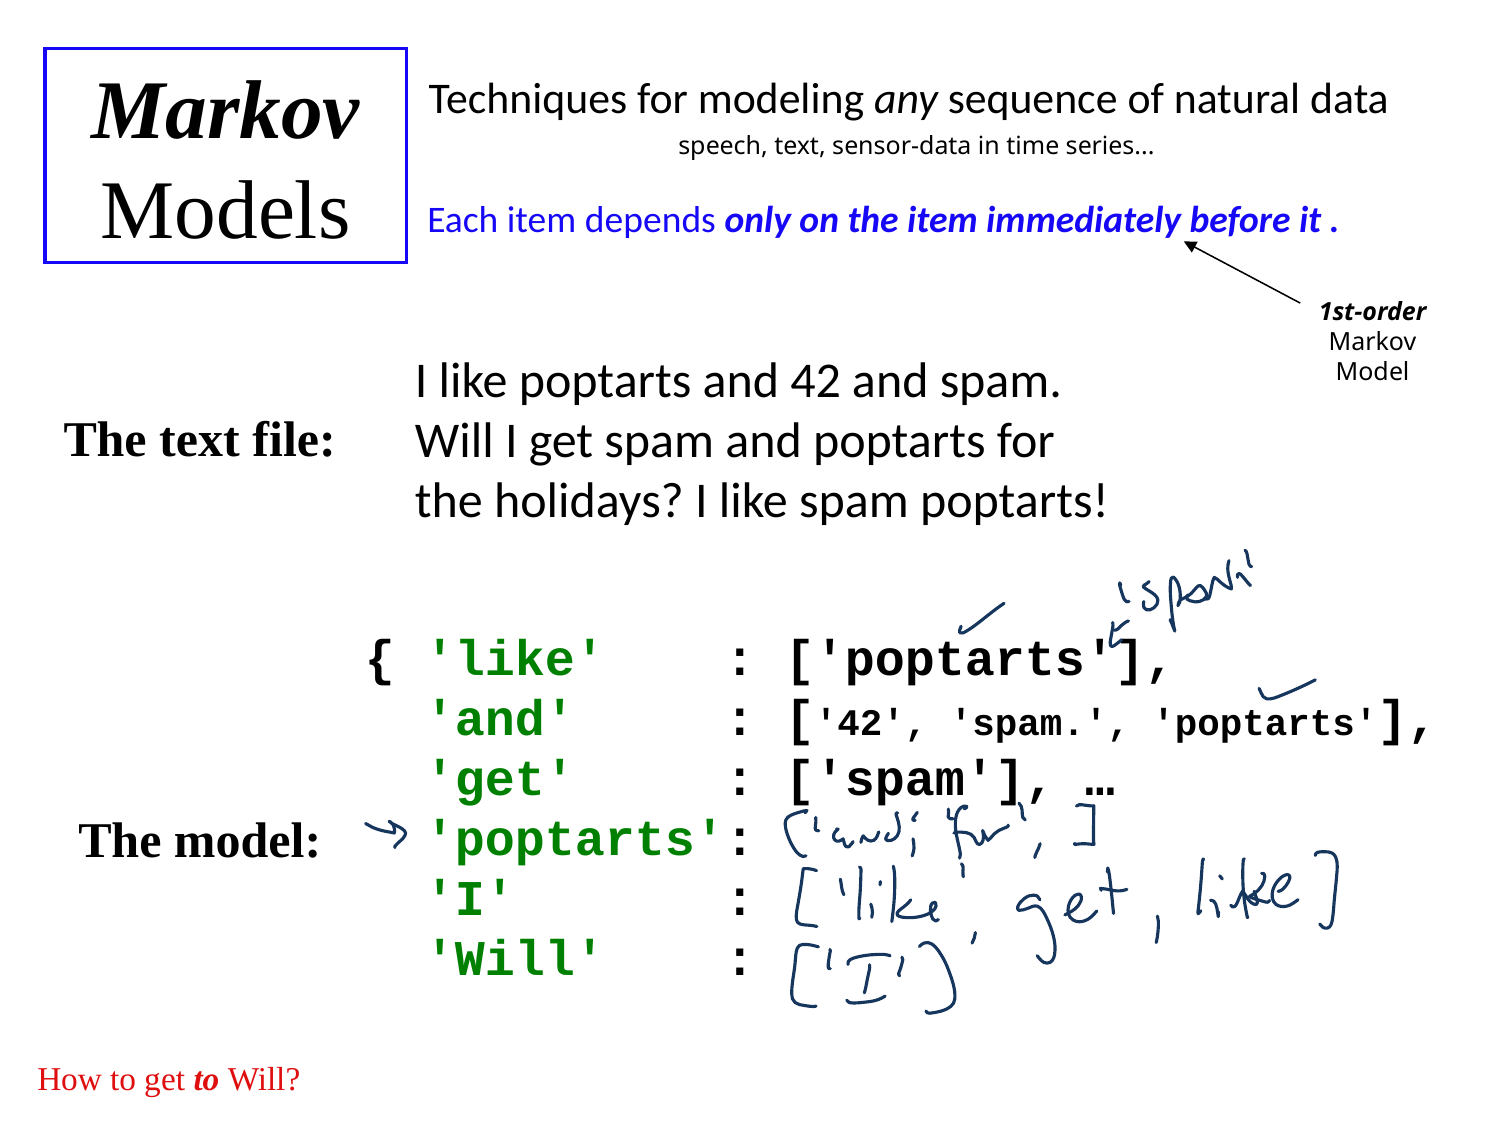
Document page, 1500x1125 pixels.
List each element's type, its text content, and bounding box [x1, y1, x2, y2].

text_box The text file: [47, 399, 353, 474]
text_box [1110, 620, 1129, 647]
text_box [1100, 867, 1127, 914]
text_box [1197, 858, 1204, 914]
text_box [1210, 900, 1219, 917]
text_box [1017, 895, 1056, 964]
text_box [1074, 804, 1094, 845]
text_box [1315, 851, 1338, 929]
text_box [846, 996, 886, 1003]
text_box [1259, 679, 1316, 699]
text_box [1143, 581, 1158, 610]
text_box [791, 944, 819, 1007]
text_box [833, 829, 854, 847]
text_box [860, 831, 879, 843]
text_box [1170, 560, 1232, 632]
text_box [919, 942, 955, 1014]
text_box [897, 899, 939, 921]
text_box I like poptarts and 42 and spam. Will I get spam and poptarts for the holidays? I like spam poptarts! [400, 340, 1255, 536]
text_box The model: [42, 799, 349, 875]
text_box [785, 810, 807, 857]
text_box [1119, 582, 1130, 602]
text_box [1064, 894, 1097, 922]
text_box { 'like' : ['poptarts'], 'and' : ['42', 'spam.', 'poptarts'], 'get' : ['spam'], … 'poptarts': 'I' : 'Will' : [349, 618, 1475, 993]
text_box [891, 866, 895, 922]
text_box [1272, 874, 1299, 907]
text_box [1230, 858, 1270, 918]
text_box [848, 954, 891, 965]
text_box [1237, 573, 1251, 586]
text_box [796, 868, 817, 927]
text_box [885, 812, 900, 841]
text_box [959, 603, 1005, 633]
text_box [953, 806, 1009, 859]
text_box [1183, 241, 1301, 304]
text_box How to get to Will? [22, 1050, 344, 1105]
text_box [1245, 550, 1252, 567]
text_box [912, 812, 918, 821]
text_box [815, 817, 819, 831]
text_box 1st-order Markov Model [1277, 288, 1468, 393]
text_box Each item depends only on the item immediately before it . [412, 187, 1474, 248]
text_box speech, text, sensor-data in time series... [663, 122, 1171, 168]
text_box Markov Models [45, 48, 407, 263]
text_box [948, 809, 953, 819]
text_box Techniques for modeling any sequence of natural data [413, 62, 1477, 130]
text_box [365, 821, 406, 848]
